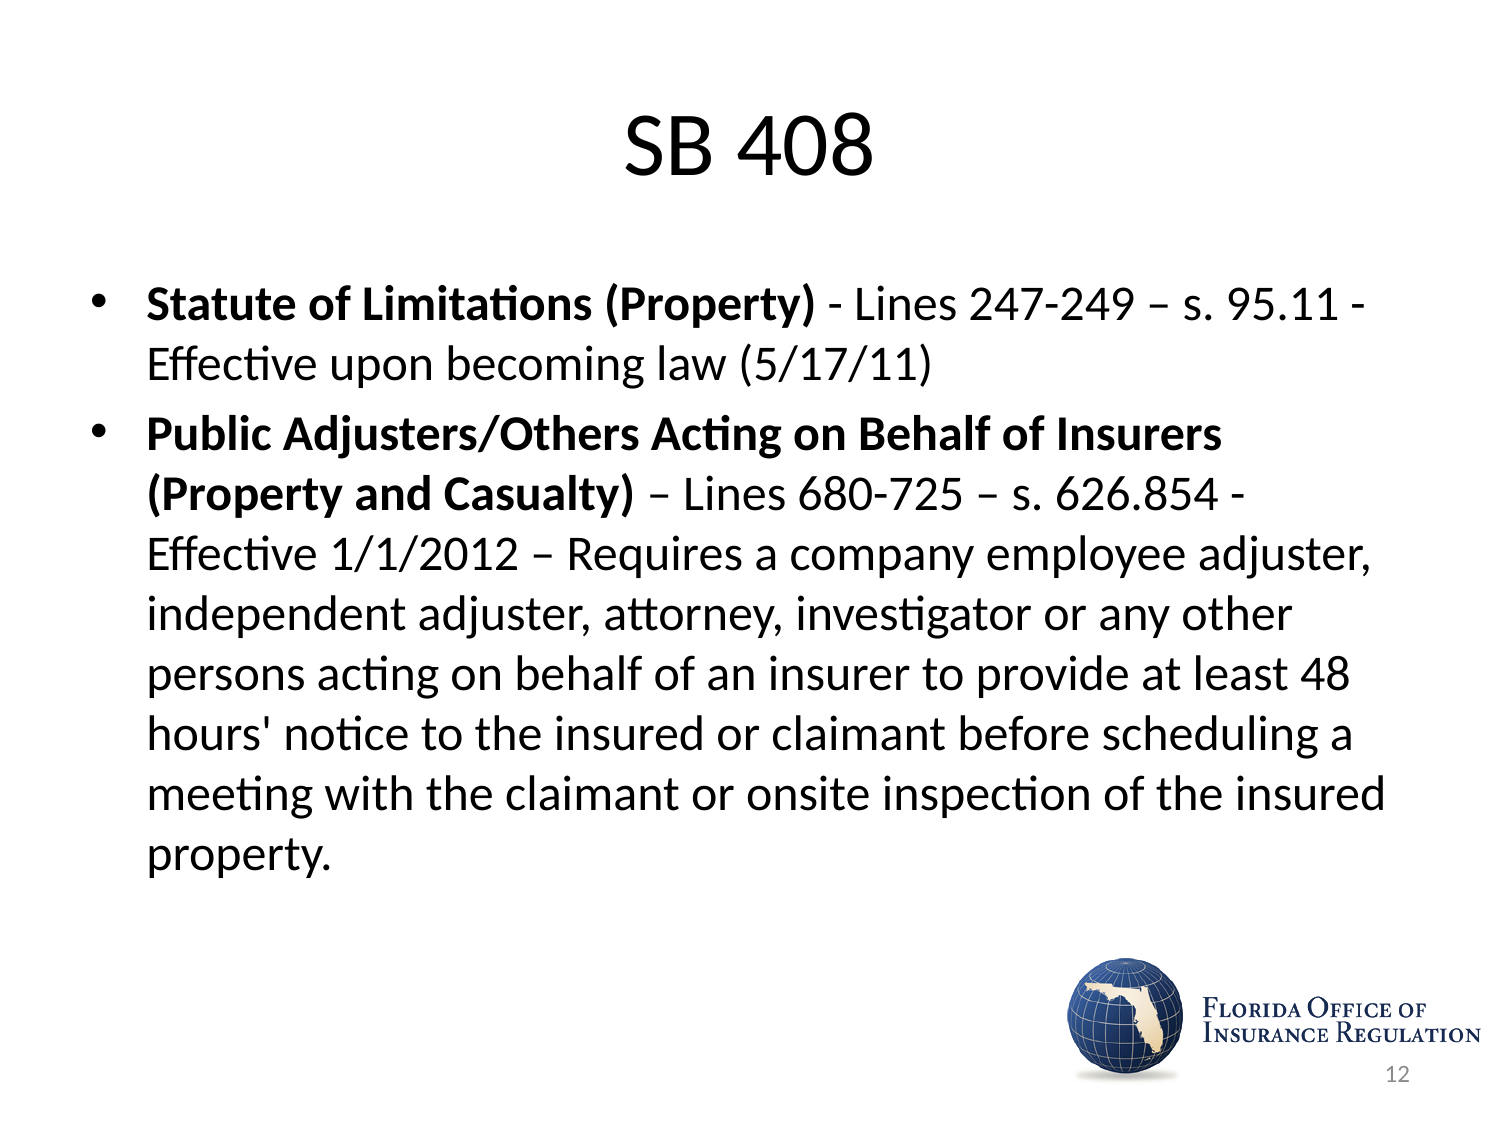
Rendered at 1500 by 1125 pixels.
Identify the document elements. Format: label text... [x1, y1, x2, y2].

picture [1020, 919, 1500, 1125]
list Statute of Limitations (Property) - Lines 247-249 – s. 95.11 - Effective upon becoming law (5/17/11) Public Adjusters/Others Acting on Behalf of Insurers (Property and Casualty) – Lines 680-725 – s. 626.854 - Effective 1/1/2012 – Requires a company employee adjuster, independent adjuster, attorney, investigator or any other persons acting on behalf of an insurer to provide at least 48 hours' notice to the insured or claimant before scheduling a meeting with the claimant or onsite inspection of the insured property. [75, 262, 1425, 975]
title SB 408 [75, 45, 1425, 233]
slide_number 12 [1074, 1042, 1425, 1103]
